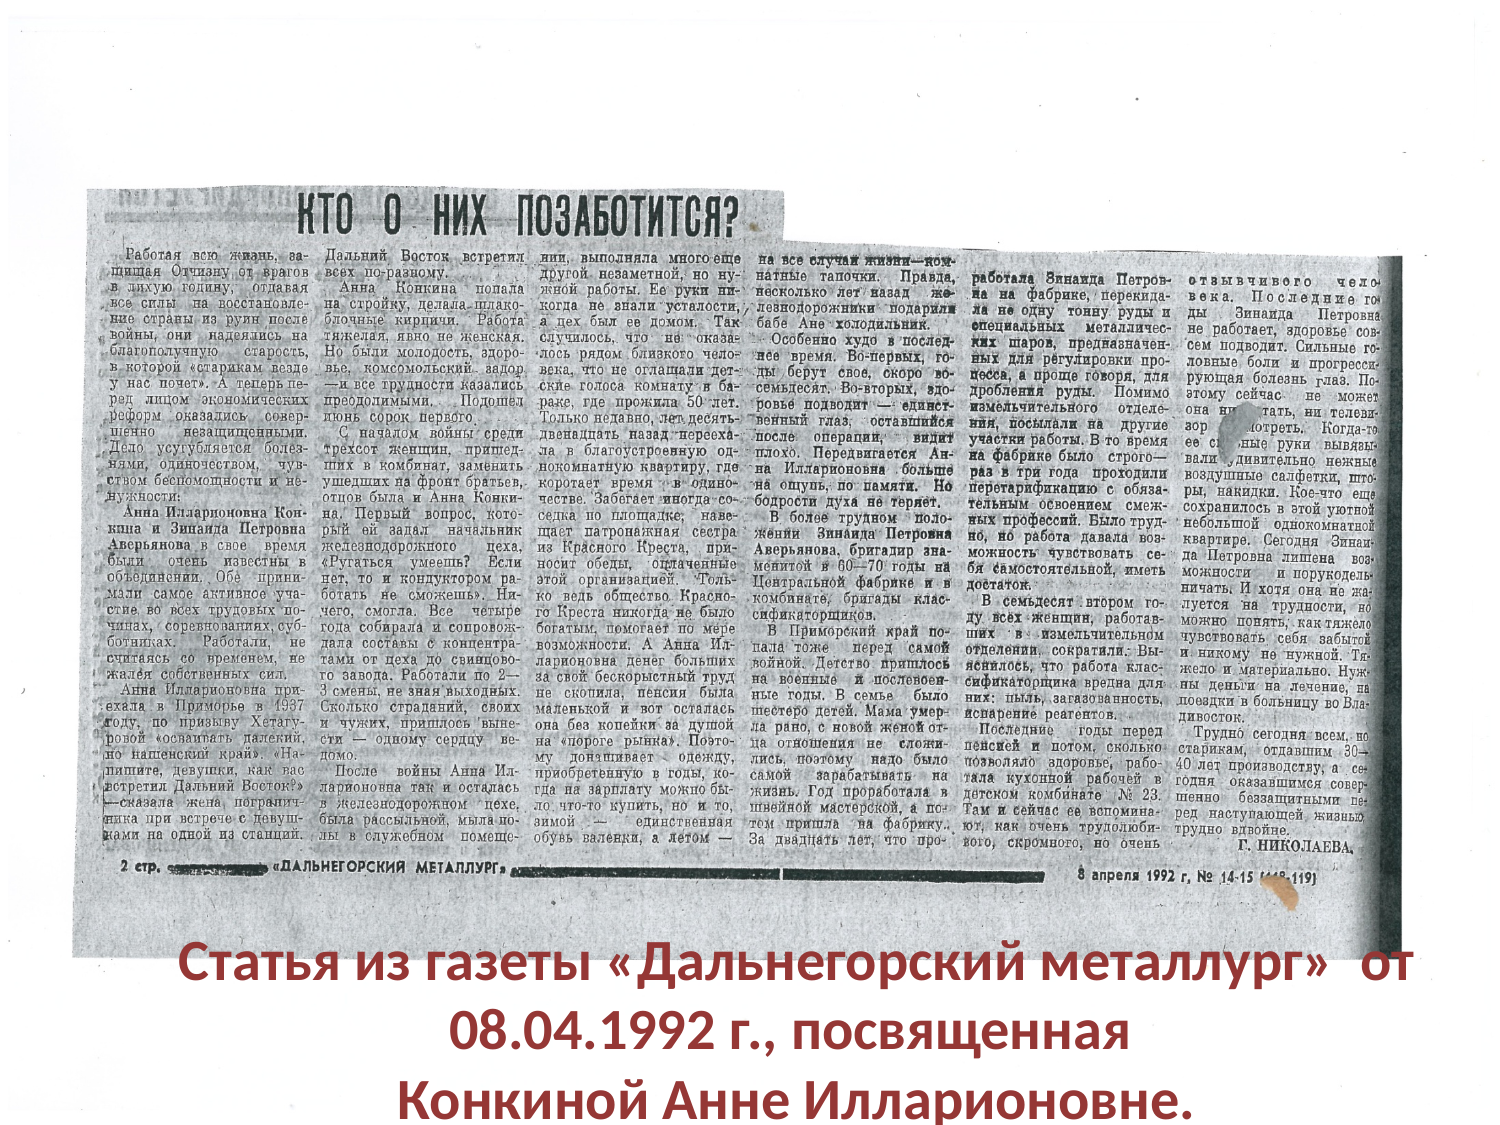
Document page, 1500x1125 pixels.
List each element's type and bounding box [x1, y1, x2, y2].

list [0, 0, 1500, 1125]
